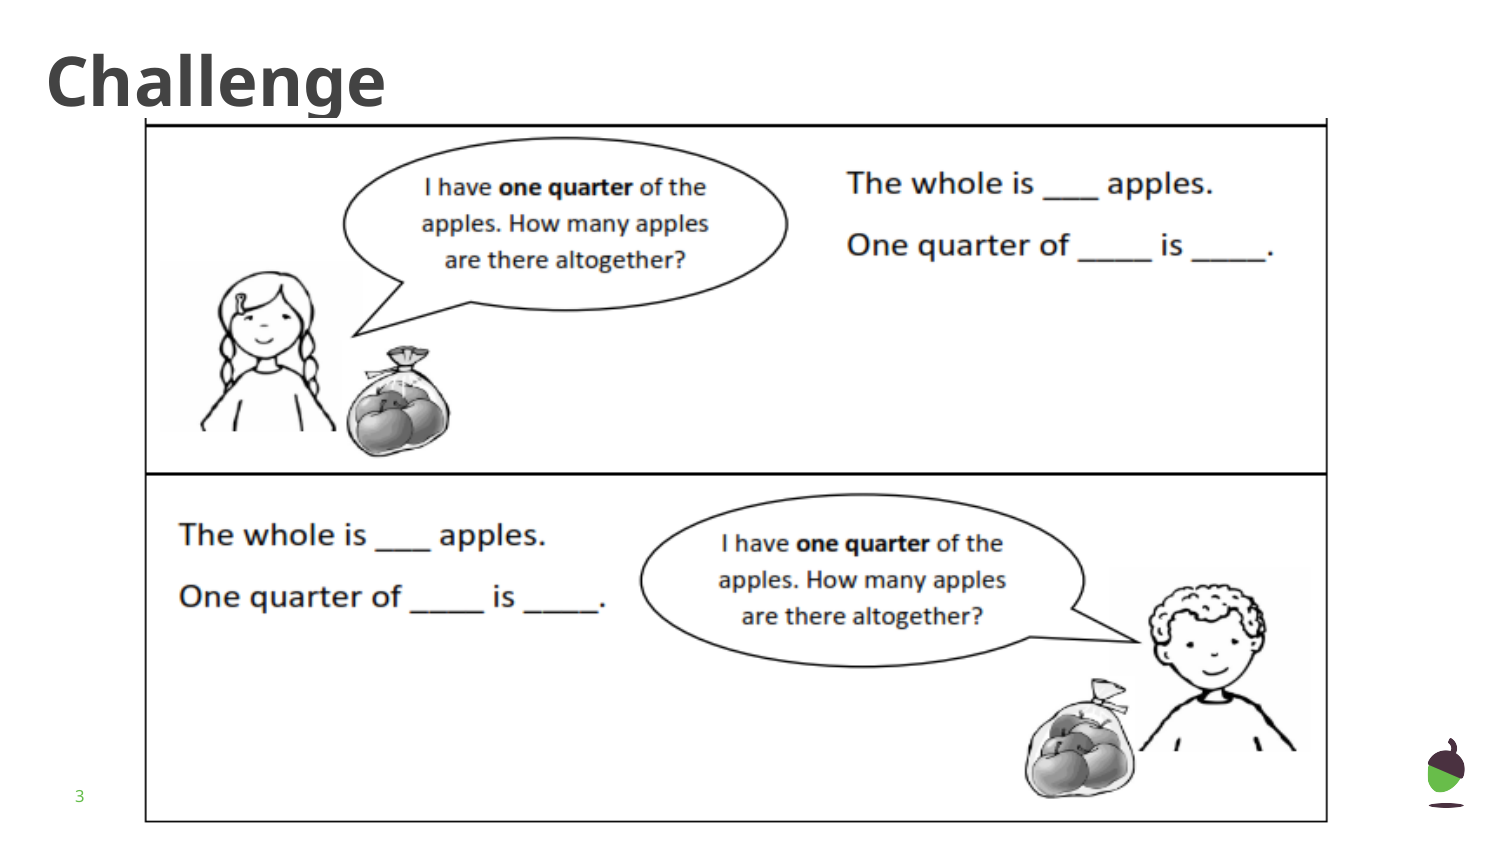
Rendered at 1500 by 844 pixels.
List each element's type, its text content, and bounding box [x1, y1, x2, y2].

picture [1427, 738, 1465, 808]
picture [139, 117, 1336, 829]
title Challenge [45, 25, 1422, 142]
slide_number ‹#› [75, 786, 134, 816]
